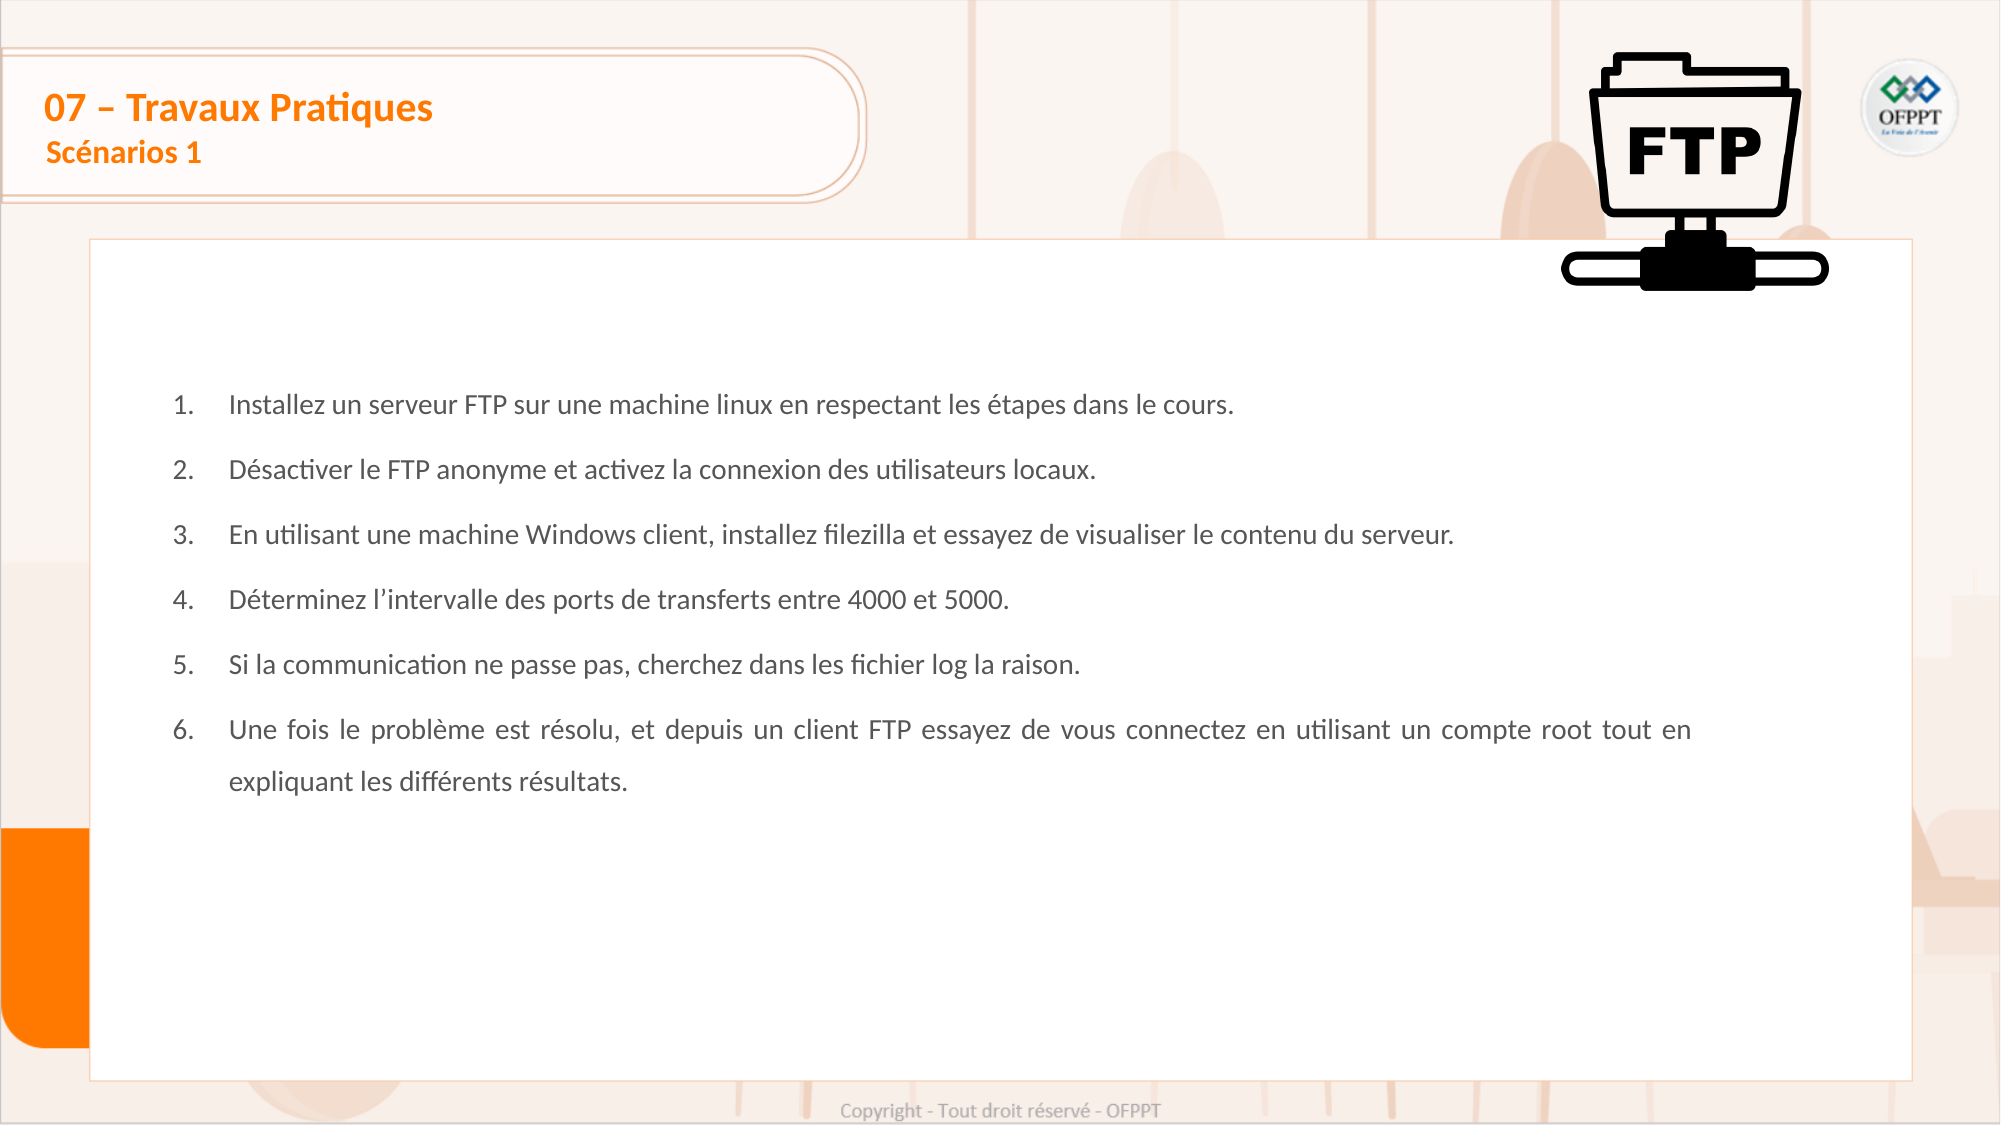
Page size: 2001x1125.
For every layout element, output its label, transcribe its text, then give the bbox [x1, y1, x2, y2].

picture [0, 0, 2001, 1125]
text_box 07 – Travaux Pratiques [29, 74, 984, 143]
text_box Scénarios 1 [31, 143, 863, 201]
text_box Installez un serveur FTP sur une machine linux en respectant les étapes dans le cours. Désactiver le FTP anonyme et activez la connexion des utilisateurs locaux. En utilisant une machine Windows client, installez filezilla et essayez de visualiser le contenu du serveur. Déterminez l’intervalle des ports de transferts entre 4000 et 5000. Si la communication ne passe pas, cherchez dans les fichier log la raison. Une fois le problème est résolu, et depuis un client FTP essayez de vous connectez en utilisant un compte root tout en expliquant les différents résultats. [157, 360, 1708, 1012]
